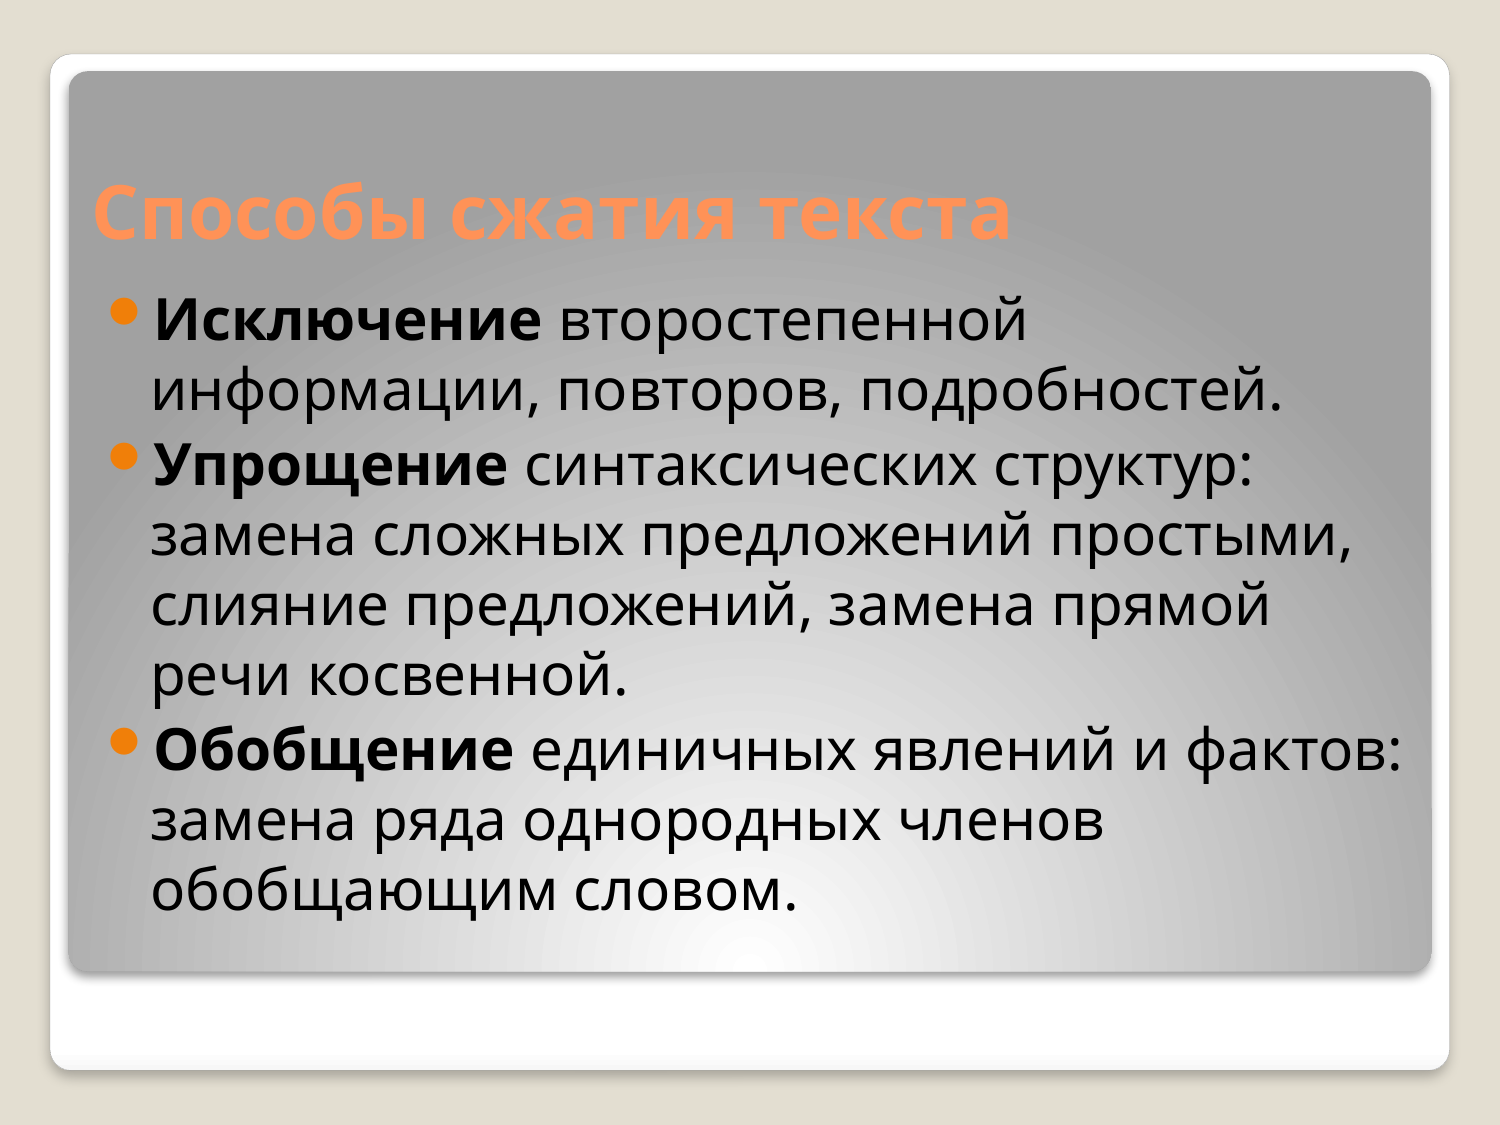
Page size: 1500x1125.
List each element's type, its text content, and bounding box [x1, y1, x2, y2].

title Способы сжатия текста [76, 90, 1420, 263]
list Исключение второстепенной информации, повторов, подробностей. Упрощение синтаксических структур: замена сложных предложений простыми, слияние предложений, замена прямой речи косвенной. Обобщение единичных явлений и фактов: замена ряда однородных членов обобщающим словом. [76, 267, 1420, 955]
